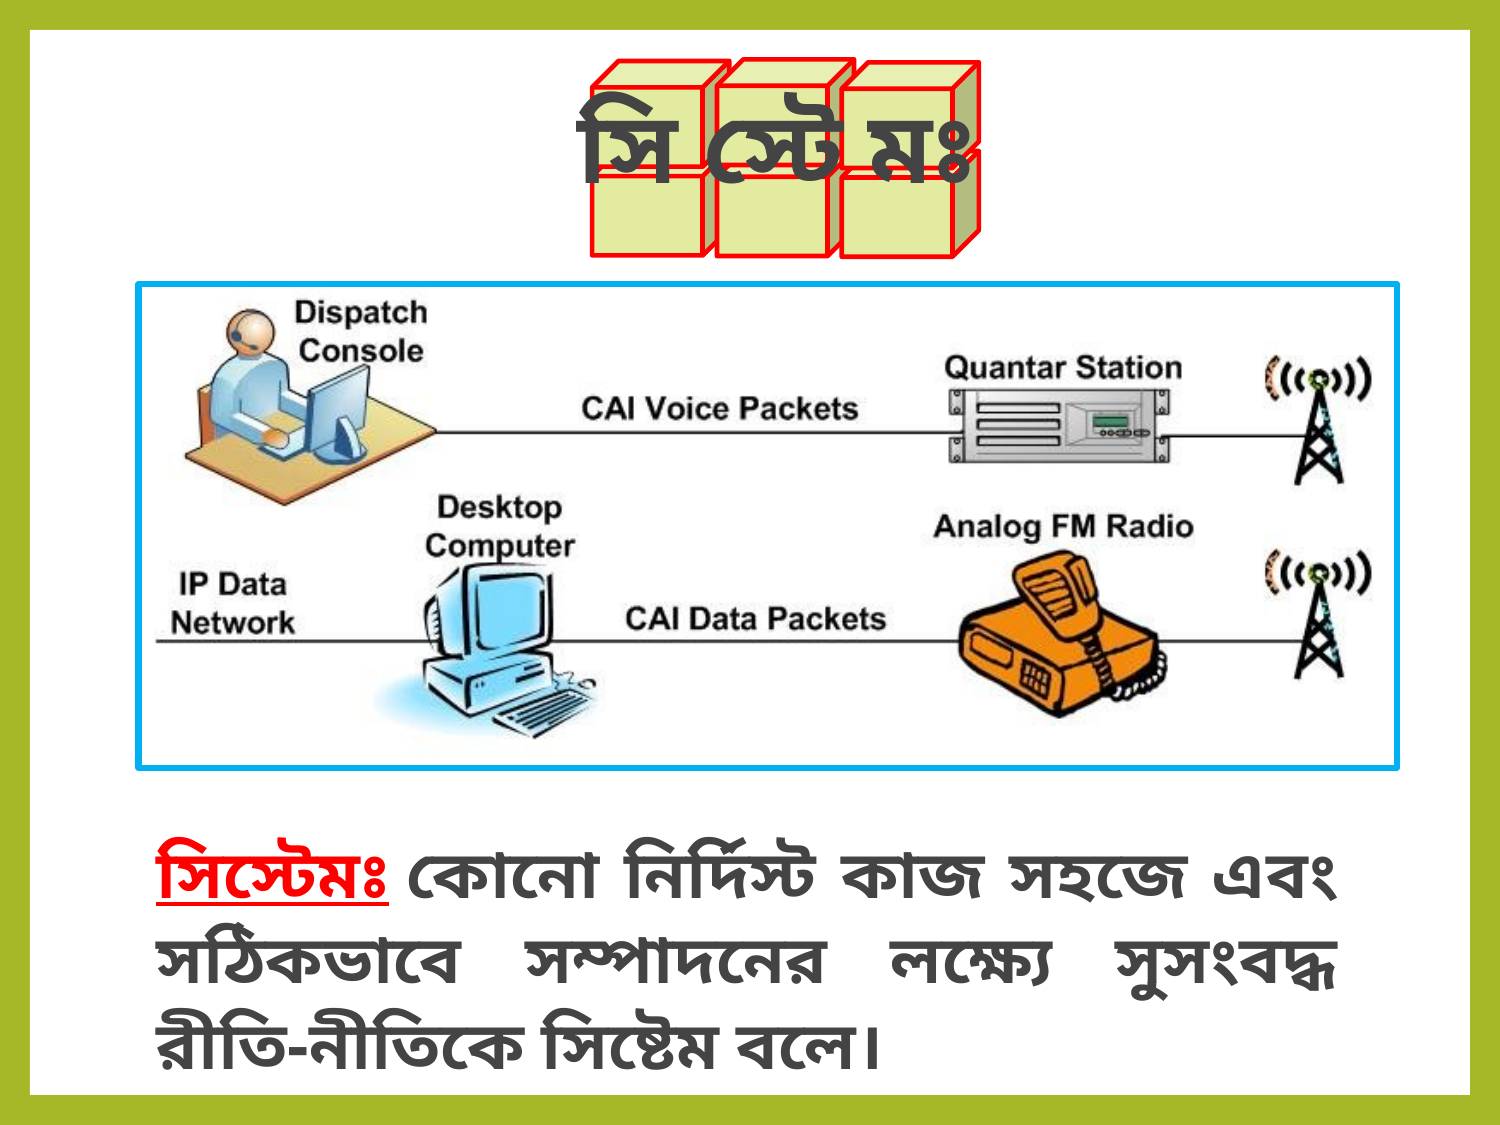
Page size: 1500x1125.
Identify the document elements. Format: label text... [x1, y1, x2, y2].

picture [143, 288, 1393, 764]
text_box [591, 58, 980, 257]
text_box সিস্টেমঃ কোনো নির্দিস্ট কাজ সহজে এবং সঠিকভাবে সম্পাদনের লক্ষ্যে সুসংবদ্ধ রীতি-নীতিকে সিষ্টেম বলে। [141, 818, 1353, 1091]
